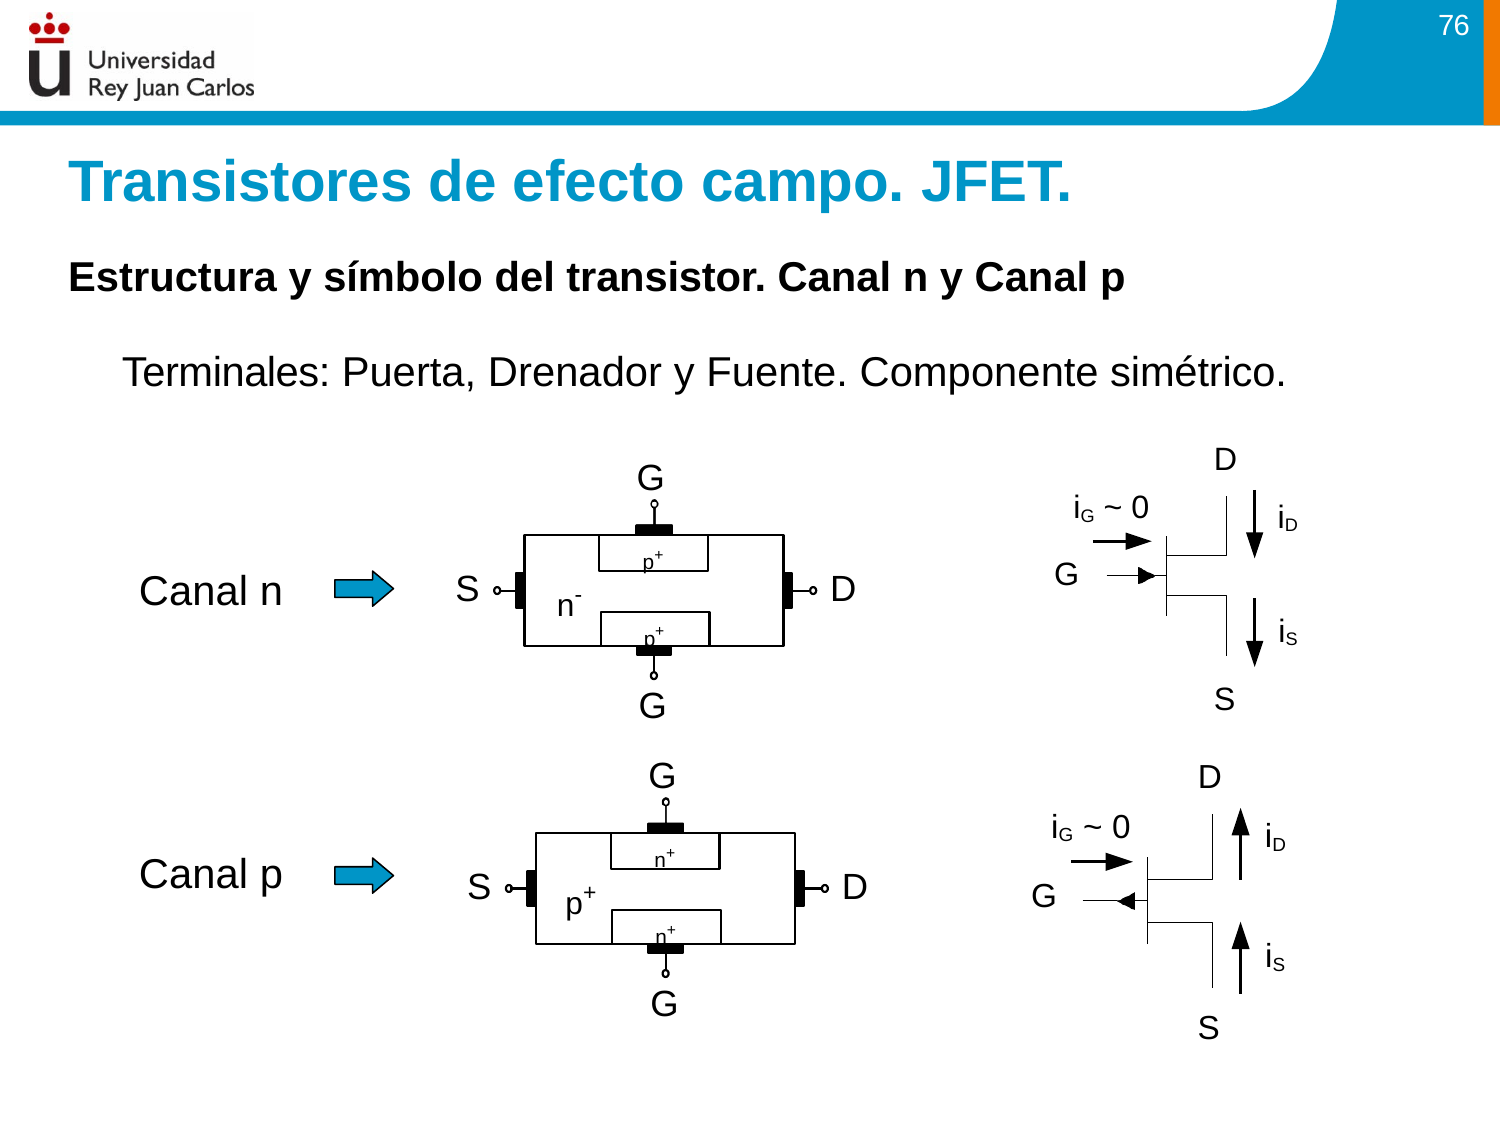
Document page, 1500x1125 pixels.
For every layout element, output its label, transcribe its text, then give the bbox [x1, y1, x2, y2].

text_box D [828, 563, 859, 609]
text_box iD [1271, 493, 1307, 535]
text_box S [465, 860, 494, 907]
picture [646, 796, 685, 833]
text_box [1245, 598, 1264, 668]
text_box Estructura y símbolo del transistor. Canal n y Canal p Terminales: Puerta, Drenador y Fuente. Componente simétrico. [66, 247, 1294, 395]
text_box iG ~ 0 [1067, 484, 1158, 526]
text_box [1245, 489, 1264, 559]
text_box G [634, 452, 668, 497]
text_box Canal n [136, 561, 285, 614]
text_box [526, 831, 806, 882]
text_box D [839, 860, 871, 907]
text_box D [1211, 436, 1240, 478]
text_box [333, 570, 395, 608]
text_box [333, 857, 395, 895]
text_box iS [1258, 931, 1294, 975]
text_box G [1052, 550, 1082, 592]
title Transistores de efecto campo. JFET. [66, 141, 1080, 332]
text_box D [1195, 752, 1225, 795]
text_box Canal p [136, 844, 285, 897]
text_box G G [636, 689, 679, 796]
text_box iG ~ 0 [1044, 802, 1139, 846]
picture [29, 12, 254, 101]
text_box S [1211, 676, 1238, 718]
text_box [1092, 494, 1227, 657]
text_box 76 [1436, 4, 1473, 42]
text_box iD [1258, 812, 1295, 855]
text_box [492, 499, 818, 681]
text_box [1231, 807, 1250, 881]
text_box G [1028, 872, 1060, 915]
text_box G [648, 986, 681, 1024]
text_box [1231, 921, 1250, 994]
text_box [1071, 813, 1214, 989]
text_box S [1195, 1003, 1223, 1047]
text_box iS [1272, 608, 1306, 650]
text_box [504, 883, 830, 979]
text_box S [453, 563, 482, 609]
